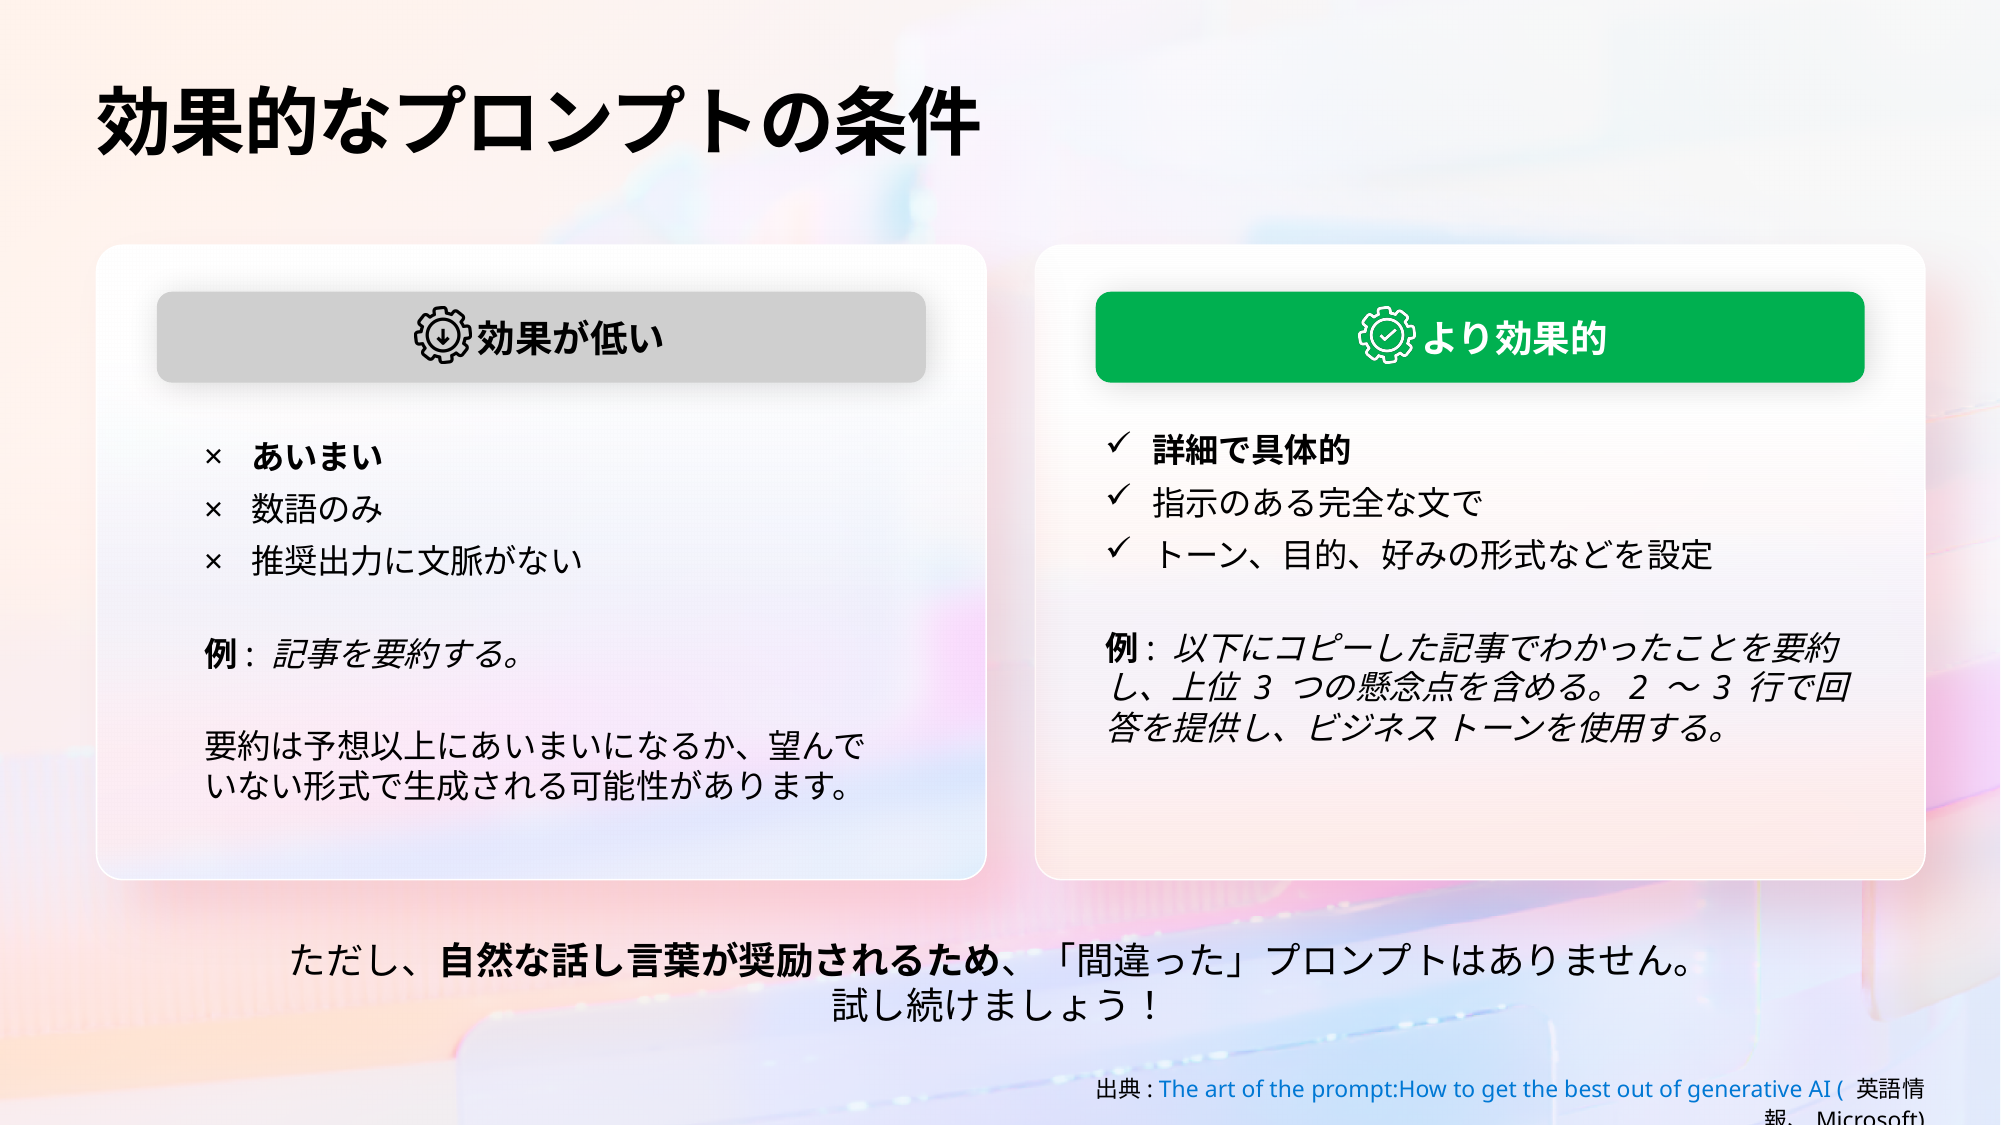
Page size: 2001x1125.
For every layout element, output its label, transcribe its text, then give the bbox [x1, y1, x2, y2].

text_box 効果が低い [156, 290, 927, 384]
picture [0, 0, 2001, 1125]
text_box [1034, 244, 1926, 881]
text_box あいまい 数語のみ 推奨出力に文脈がない 例: 記事を要約する。 要約は予想以上にあいまいになるか、望んでいない形式で生成される可能性があります。 [189, 428, 894, 813]
text_box 出典: The art of the prompt:How to get the best out of generative AI ( 英語情報、Microsoft) [986, 1074, 1925, 1125]
text_box より効果的 [1094, 290, 1866, 384]
text_box [95, 244, 987, 881]
text_box 詳細で具体的 指示のある完全な文で トーン、目的、好みの形式などを設定 例: 以下にコピーした記事でわかったことを要約し、上位 3 つの懸念点を含める。2 ～ 3 行で回答を提供し、ビジネス トーンを使用する。 [1090, 422, 1870, 755]
text_box ただし、自然な話し言葉が奨励されるため、「間違った」プロンプトはありません。 試し続けましょう！ [138, 936, 1862, 1027]
text_box 効果的なプロンプトの条件 [96, 74, 1904, 165]
